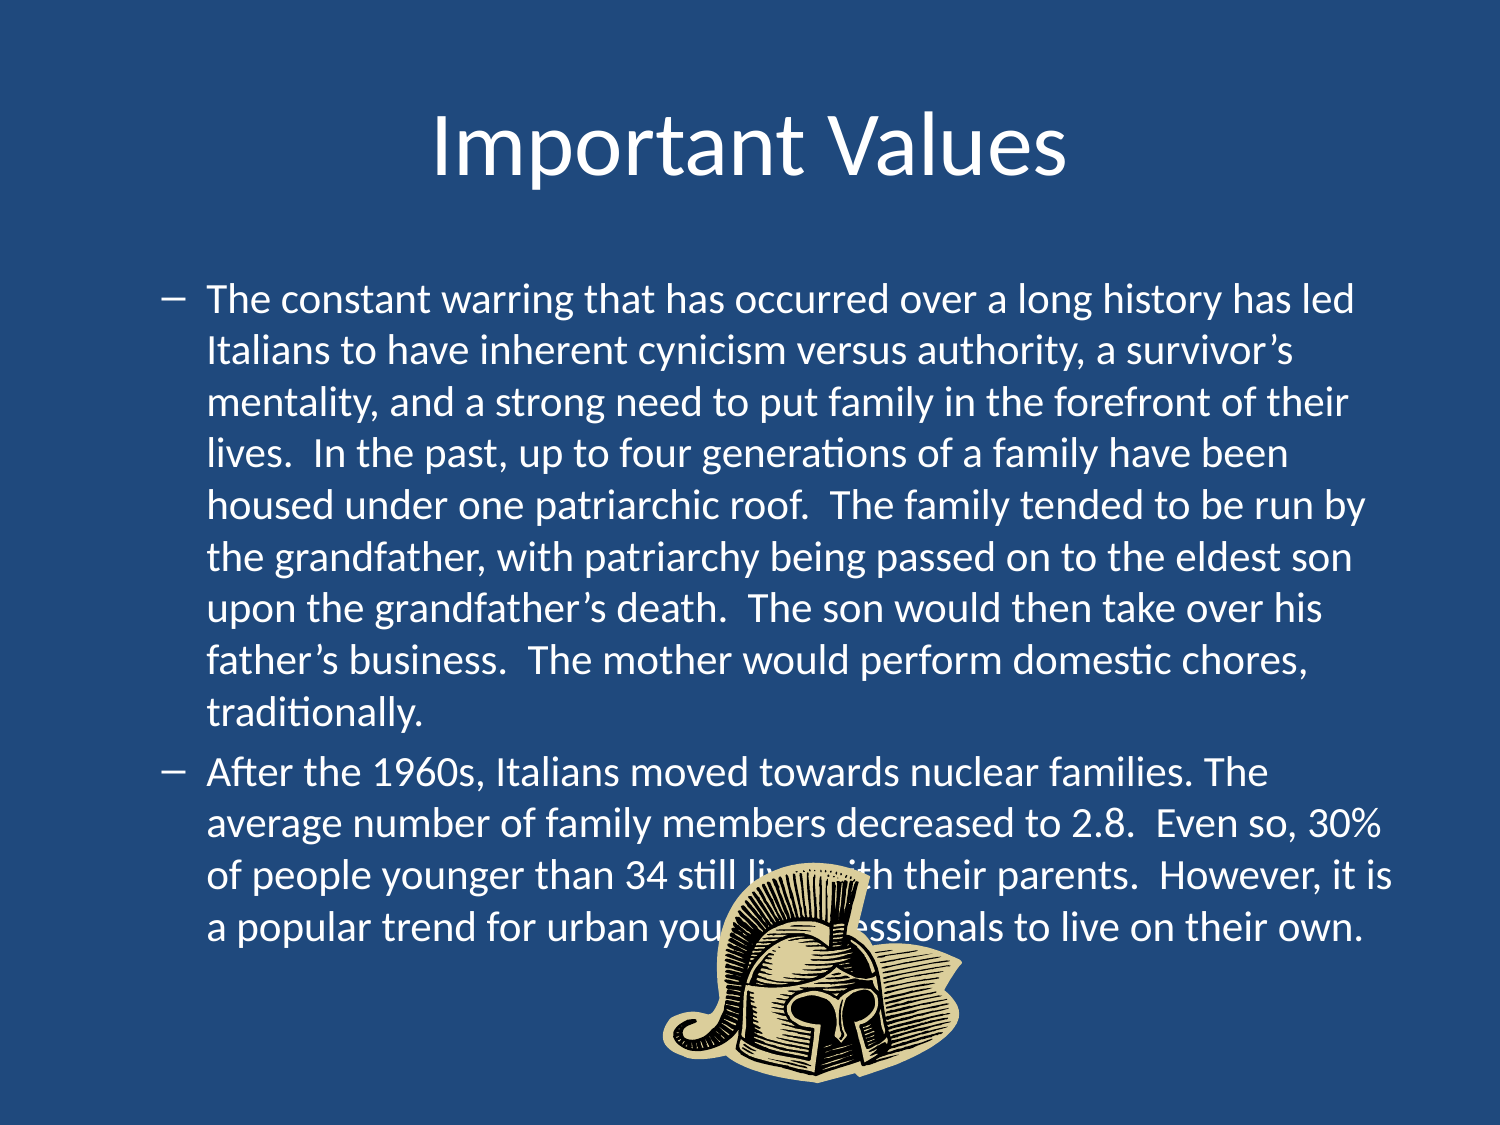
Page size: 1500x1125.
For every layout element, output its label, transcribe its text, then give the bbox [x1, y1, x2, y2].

title Important Values [75, 45, 1425, 233]
list The constant warring that has occurred over a long history has led Italians to have inherent cynicism versus authority, a survivor’s mentality, and a strong need to put family in the forefront of their lives. In the past, up to four generations of a family have been housed under one patriarchic roof. The family tended to be run by the grandfather, with patriarchy being passed on to the eldest son upon the grandfather’s death. The son would then take over his father’s business. The mother would perform domestic chores, traditionally. After the 1960s, Italians moved towards nuclear families. The average number of family members decreased to 2.8. Even so, 30% of people younger than 34 still live with their parents. However, it is a popular trend for urban young professionals to live on their own. [75, 262, 1425, 1005]
picture [662, 862, 964, 1084]
